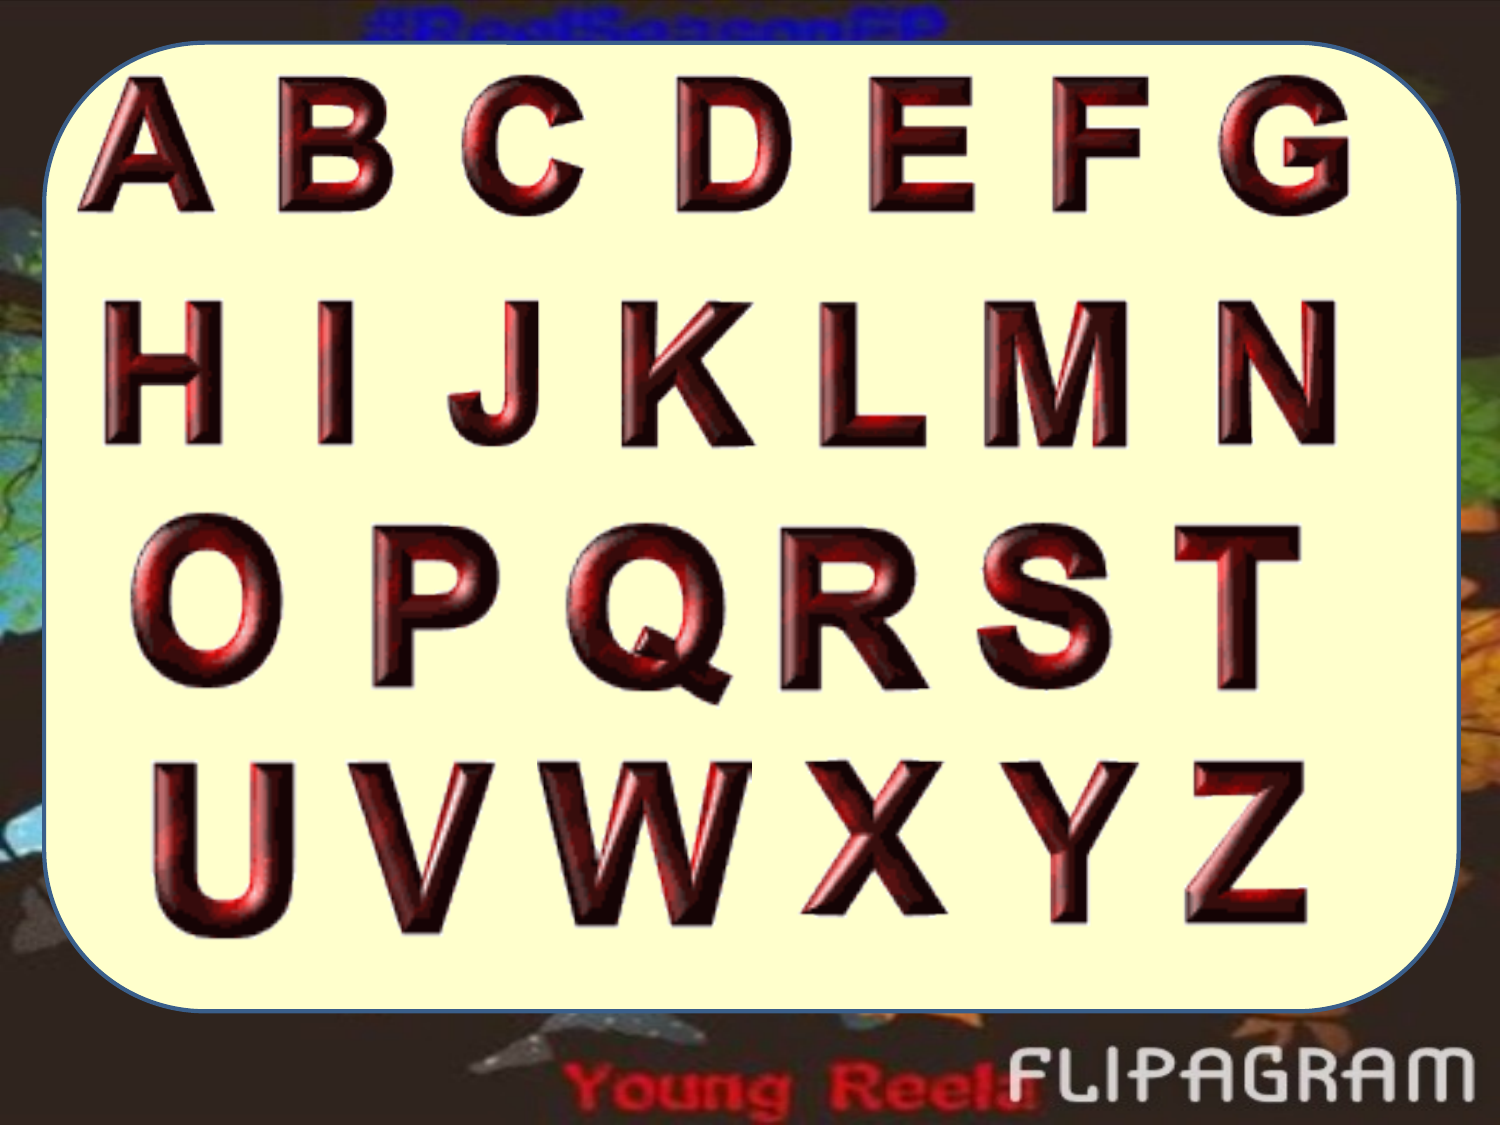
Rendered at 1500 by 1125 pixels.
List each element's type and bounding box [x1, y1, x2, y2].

text_box [42, 40, 1461, 1014]
picture [0, 0, 1500, 1125]
